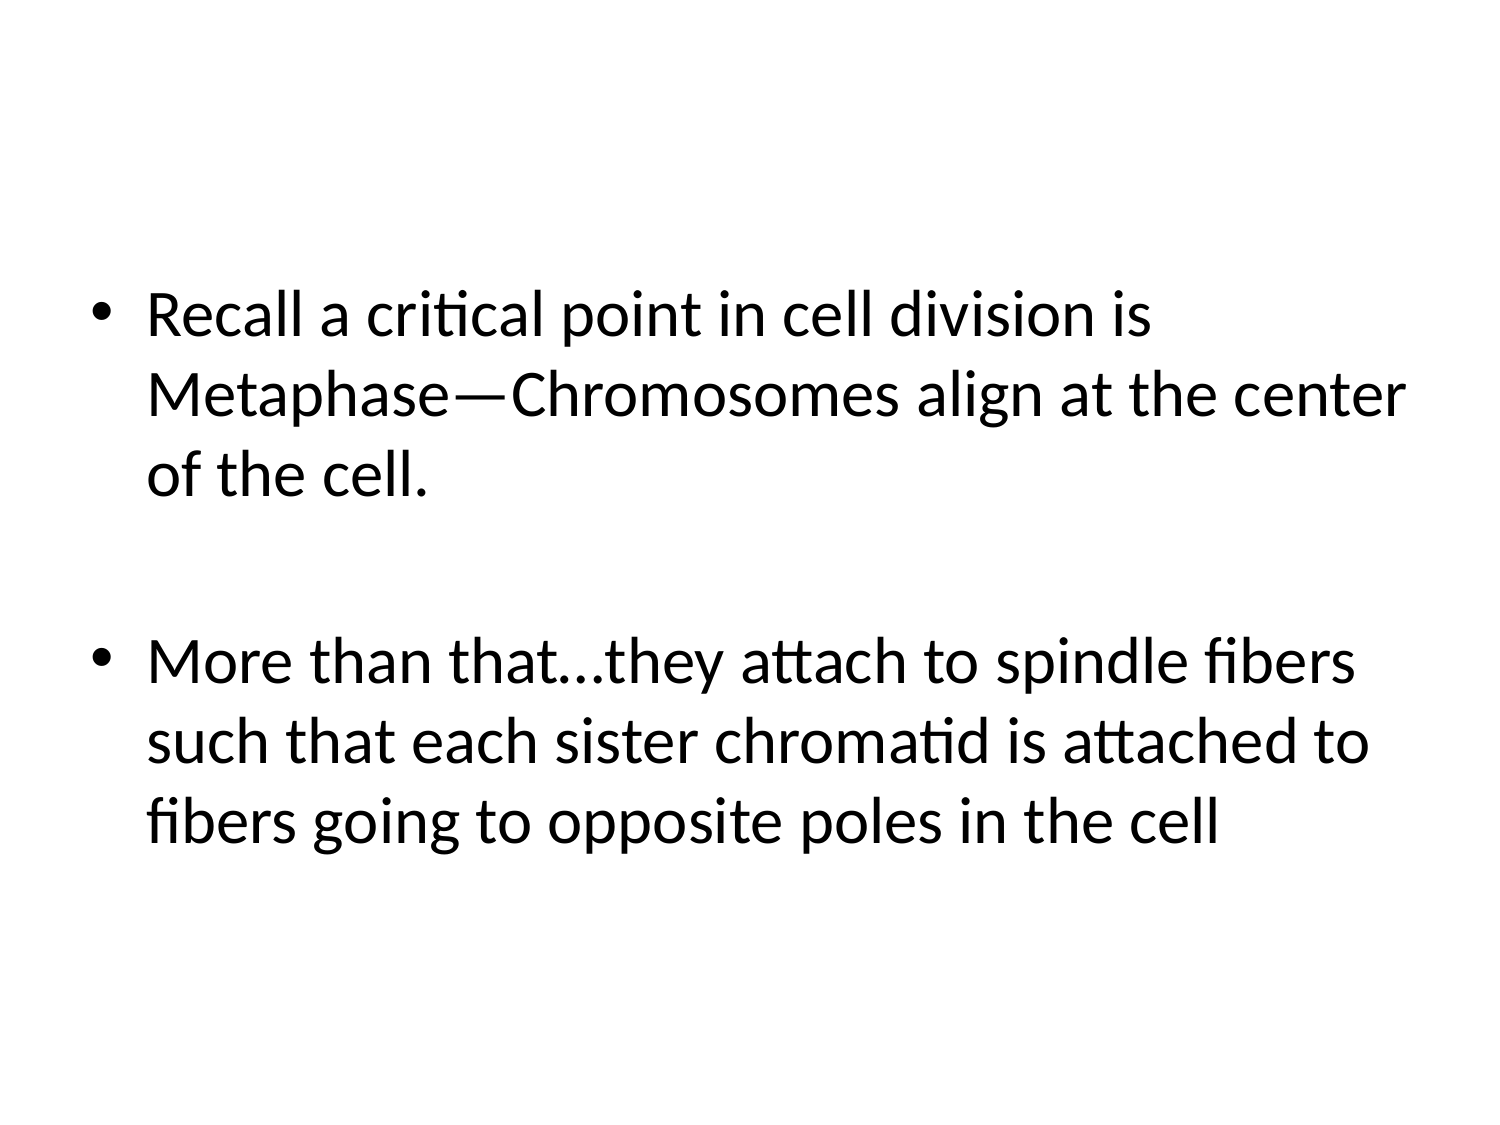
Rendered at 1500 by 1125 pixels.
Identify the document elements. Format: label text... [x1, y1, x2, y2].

list Recall a critical point in cell division is Metaphase—Chromosomes align at the center of the cell. More than that…they attach to spindle fibers such that each sister chromatid is attached to fibers going to opposite poles in the cell [75, 262, 1425, 1005]
